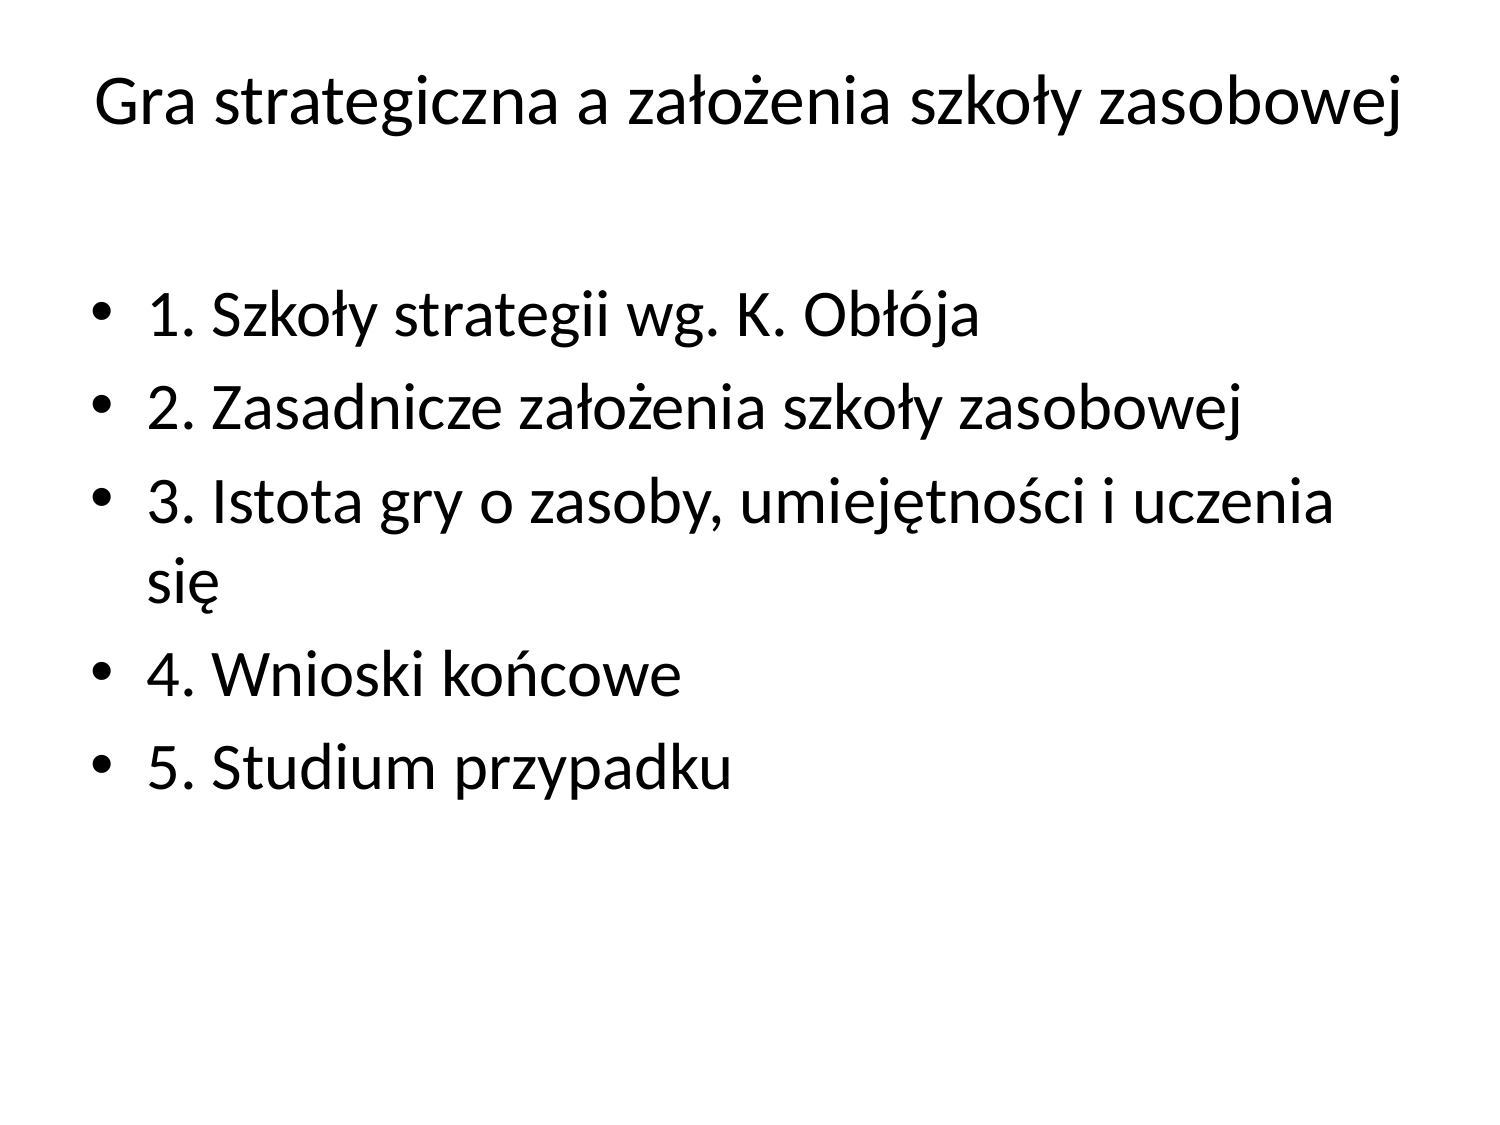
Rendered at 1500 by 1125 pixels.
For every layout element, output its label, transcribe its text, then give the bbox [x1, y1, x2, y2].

list 1. Szkoły strategii wg. K. Obłója 2. Zasadnicze założenia szkoły zasobowej 3. Istota gry o zasoby, umiejętności i uczenia się 4. Wnioski końcowe 5. Studium przypadku [75, 262, 1425, 1005]
title Gra strategiczna a założenia szkoły zasobowej [75, 45, 1425, 233]
